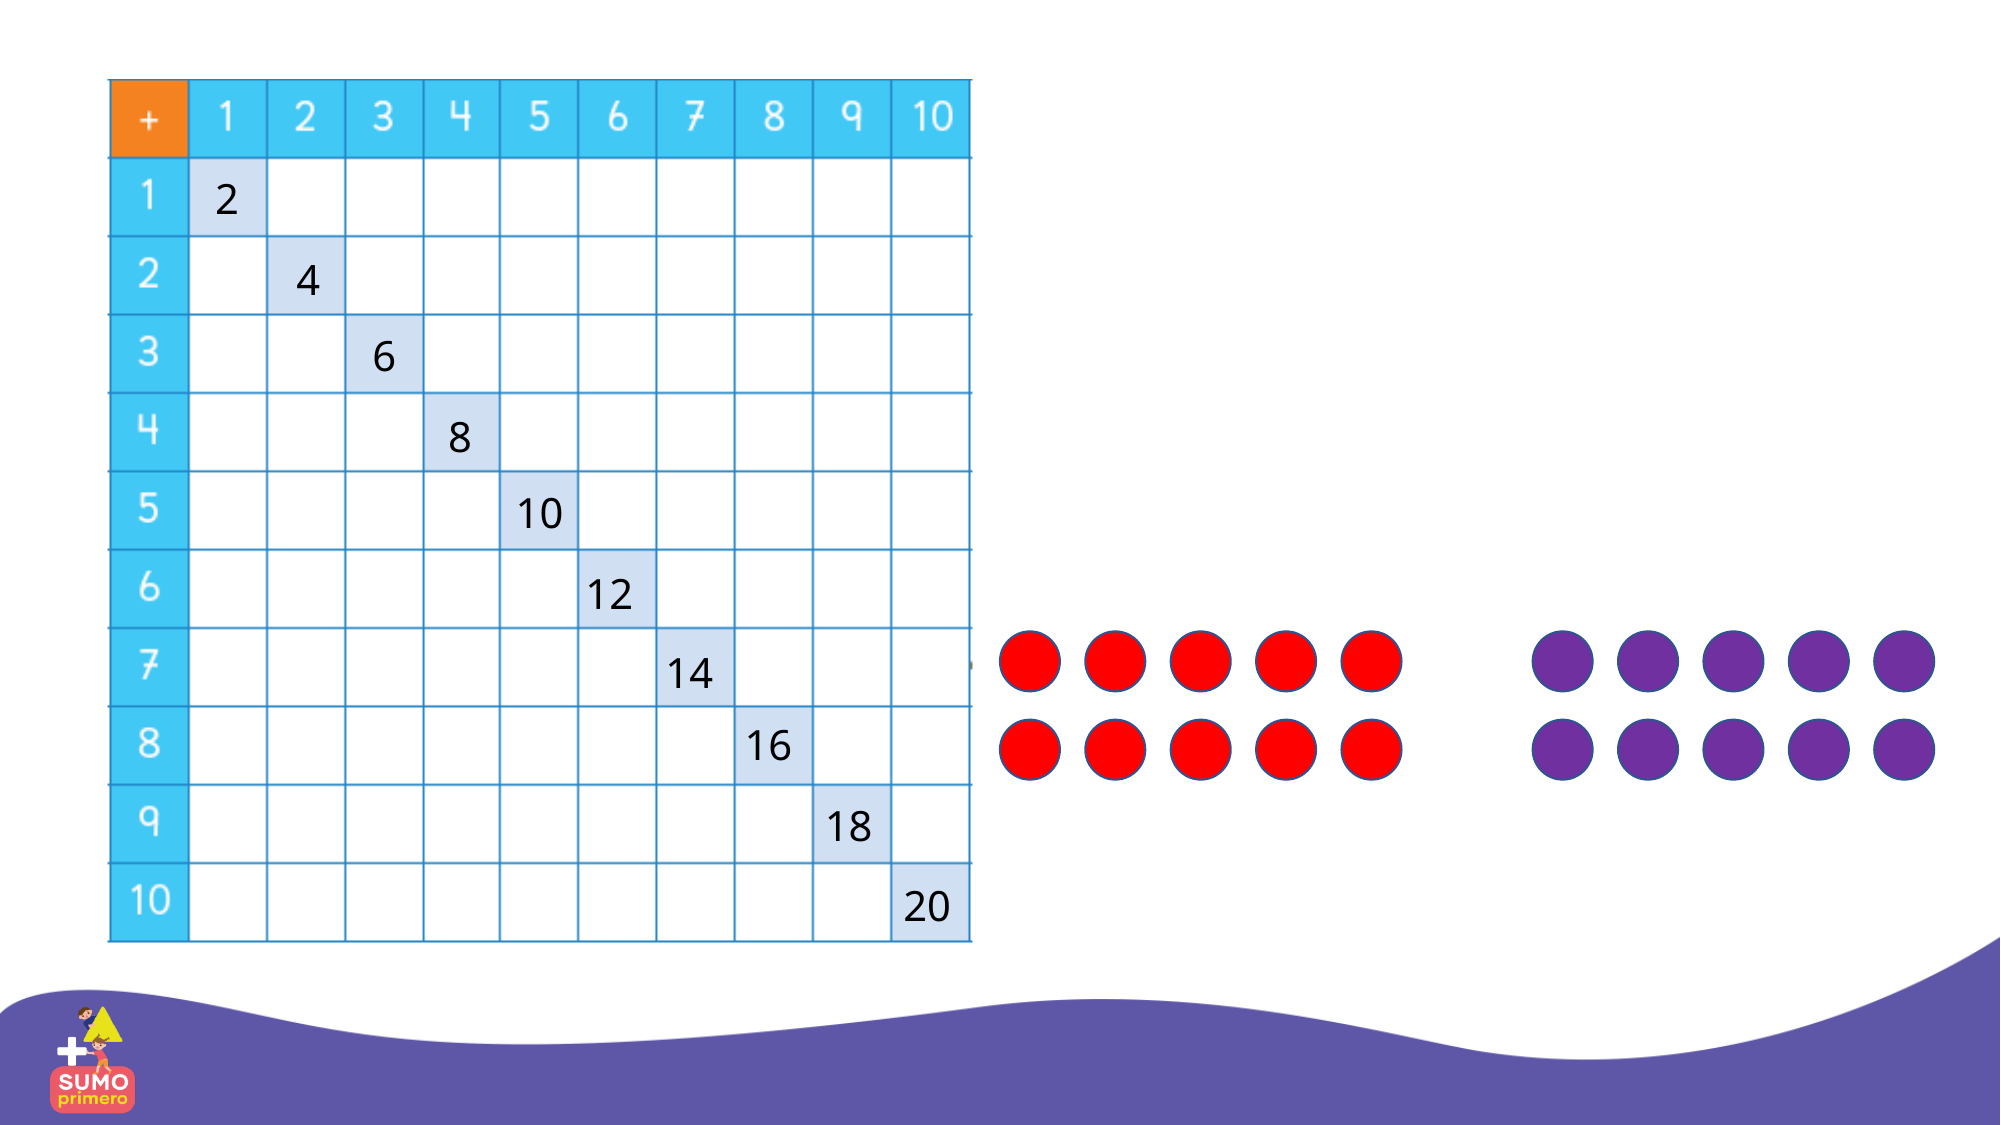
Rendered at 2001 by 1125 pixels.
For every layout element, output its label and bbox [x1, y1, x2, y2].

text_box [1085, 631, 1146, 692]
text_box [1256, 631, 1317, 692]
text_box [1703, 631, 1764, 692]
text_box [1170, 631, 1231, 692]
text_box [1532, 631, 1593, 692]
text_box [999, 631, 1060, 692]
text_box [1874, 631, 1935, 692]
text_box [1788, 631, 1849, 692]
text_box [1874, 719, 1935, 780]
text_box [1170, 719, 1231, 780]
text_box [1341, 719, 1402, 780]
text_box [1618, 719, 1679, 780]
text_box [1532, 719, 1593, 780]
text_box [1341, 631, 1402, 692]
picture [0, 69, 2000, 1125]
text_box [1618, 631, 1679, 692]
text_box [1256, 719, 1317, 780]
text_box [1085, 719, 1146, 780]
text_box [999, 719, 1060, 780]
text_box [1703, 719, 1764, 780]
text_box [1788, 719, 1849, 780]
